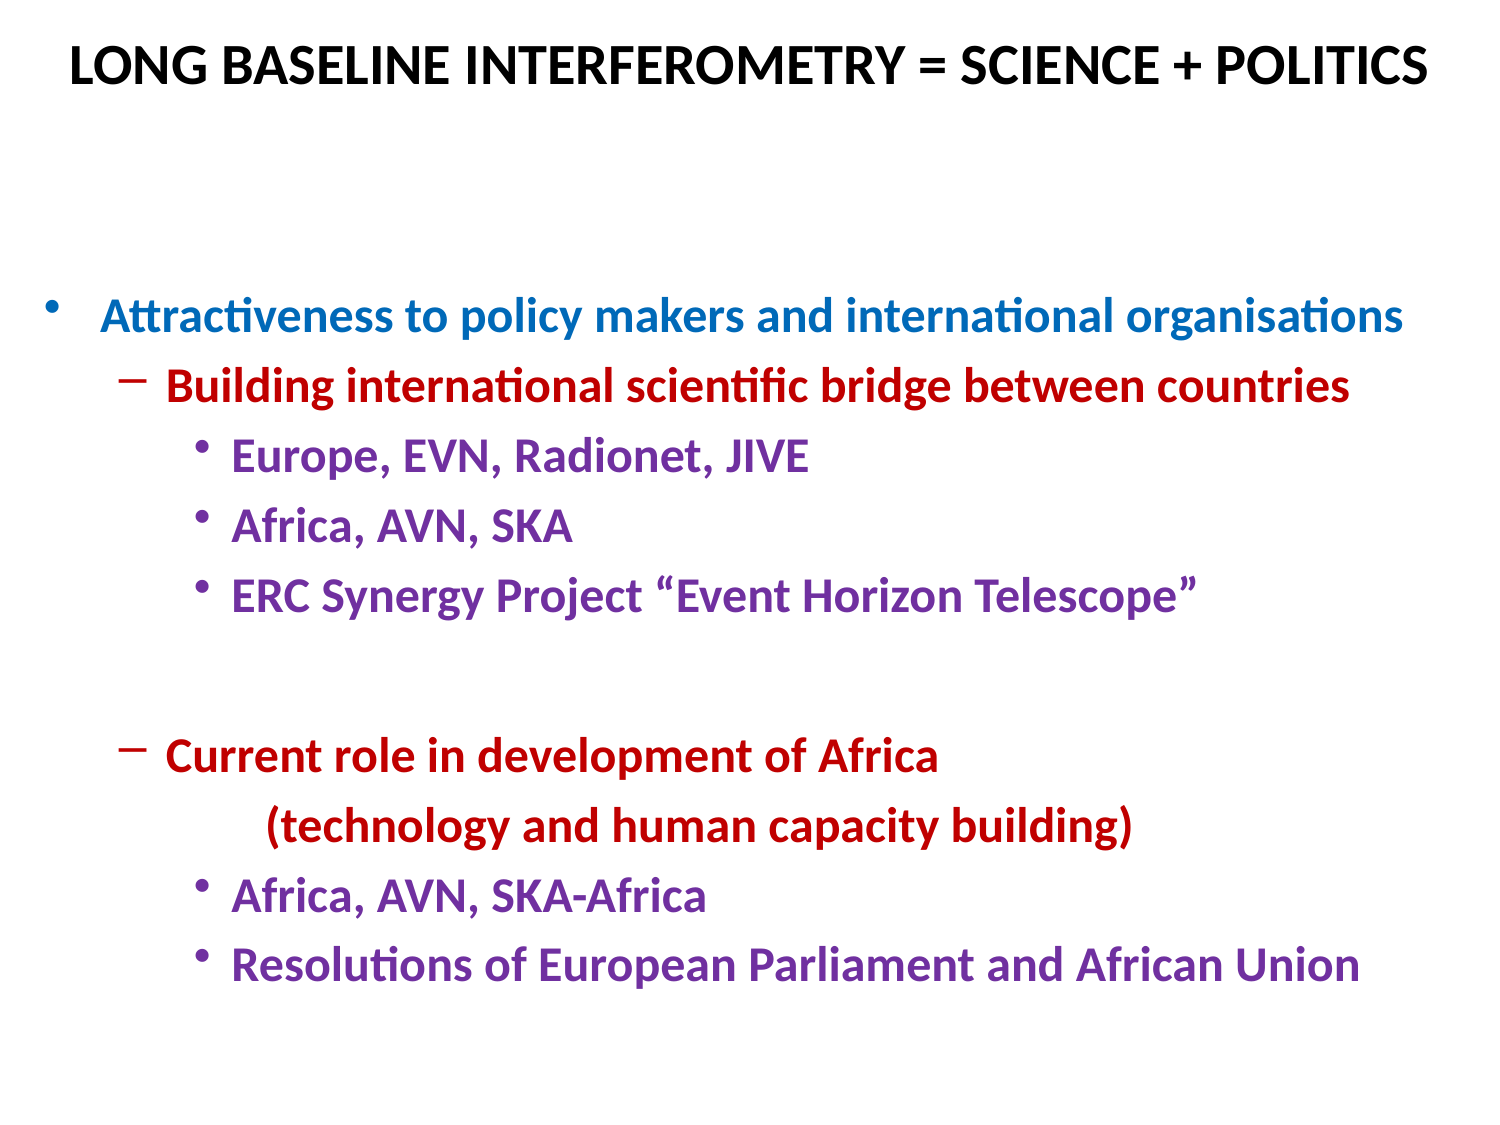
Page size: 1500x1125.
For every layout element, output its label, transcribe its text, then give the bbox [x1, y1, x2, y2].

list Attractiveness to policy makers and international organisations Building international scientific bridge between countries Europe, EVN, Radionet, JIVE Africa, AVN, SKA ERC Synergy Project “Event Horizon Telescope” Current role in development of Africa (technology and human capacity building) Africa, AVN, SKA-Africa Resolutions of European Parliament and African Union [28, 275, 1500, 950]
title LONG BASELINE INTERFEROMETRY = SCIENCE + POLITICS [0, 2, 1500, 191]
